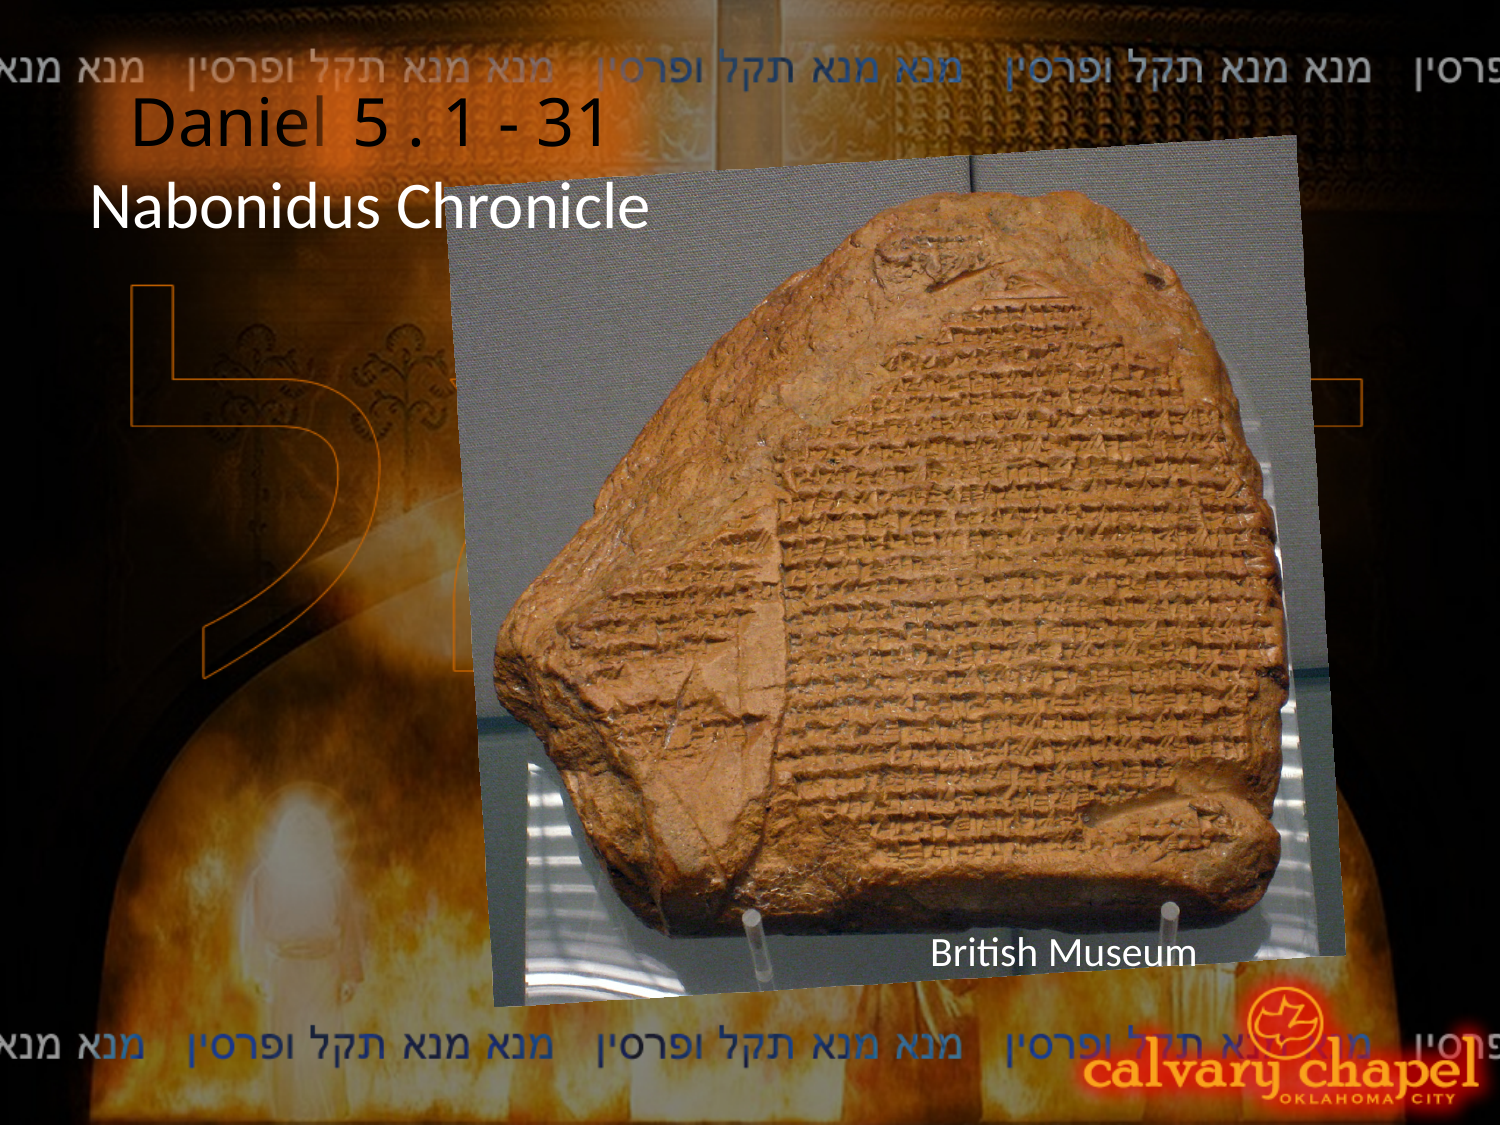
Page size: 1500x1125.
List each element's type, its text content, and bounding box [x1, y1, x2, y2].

text_box Daniel [114, 71, 276, 154]
text_box 5 . 1 - 31 [337, 72, 713, 154]
text_box Nabonidus Chronicle [74, 154, 1425, 250]
text_box 5 . 1 - 31 [280, 71, 290, 154]
picture [0, 0, 1500, 1125]
